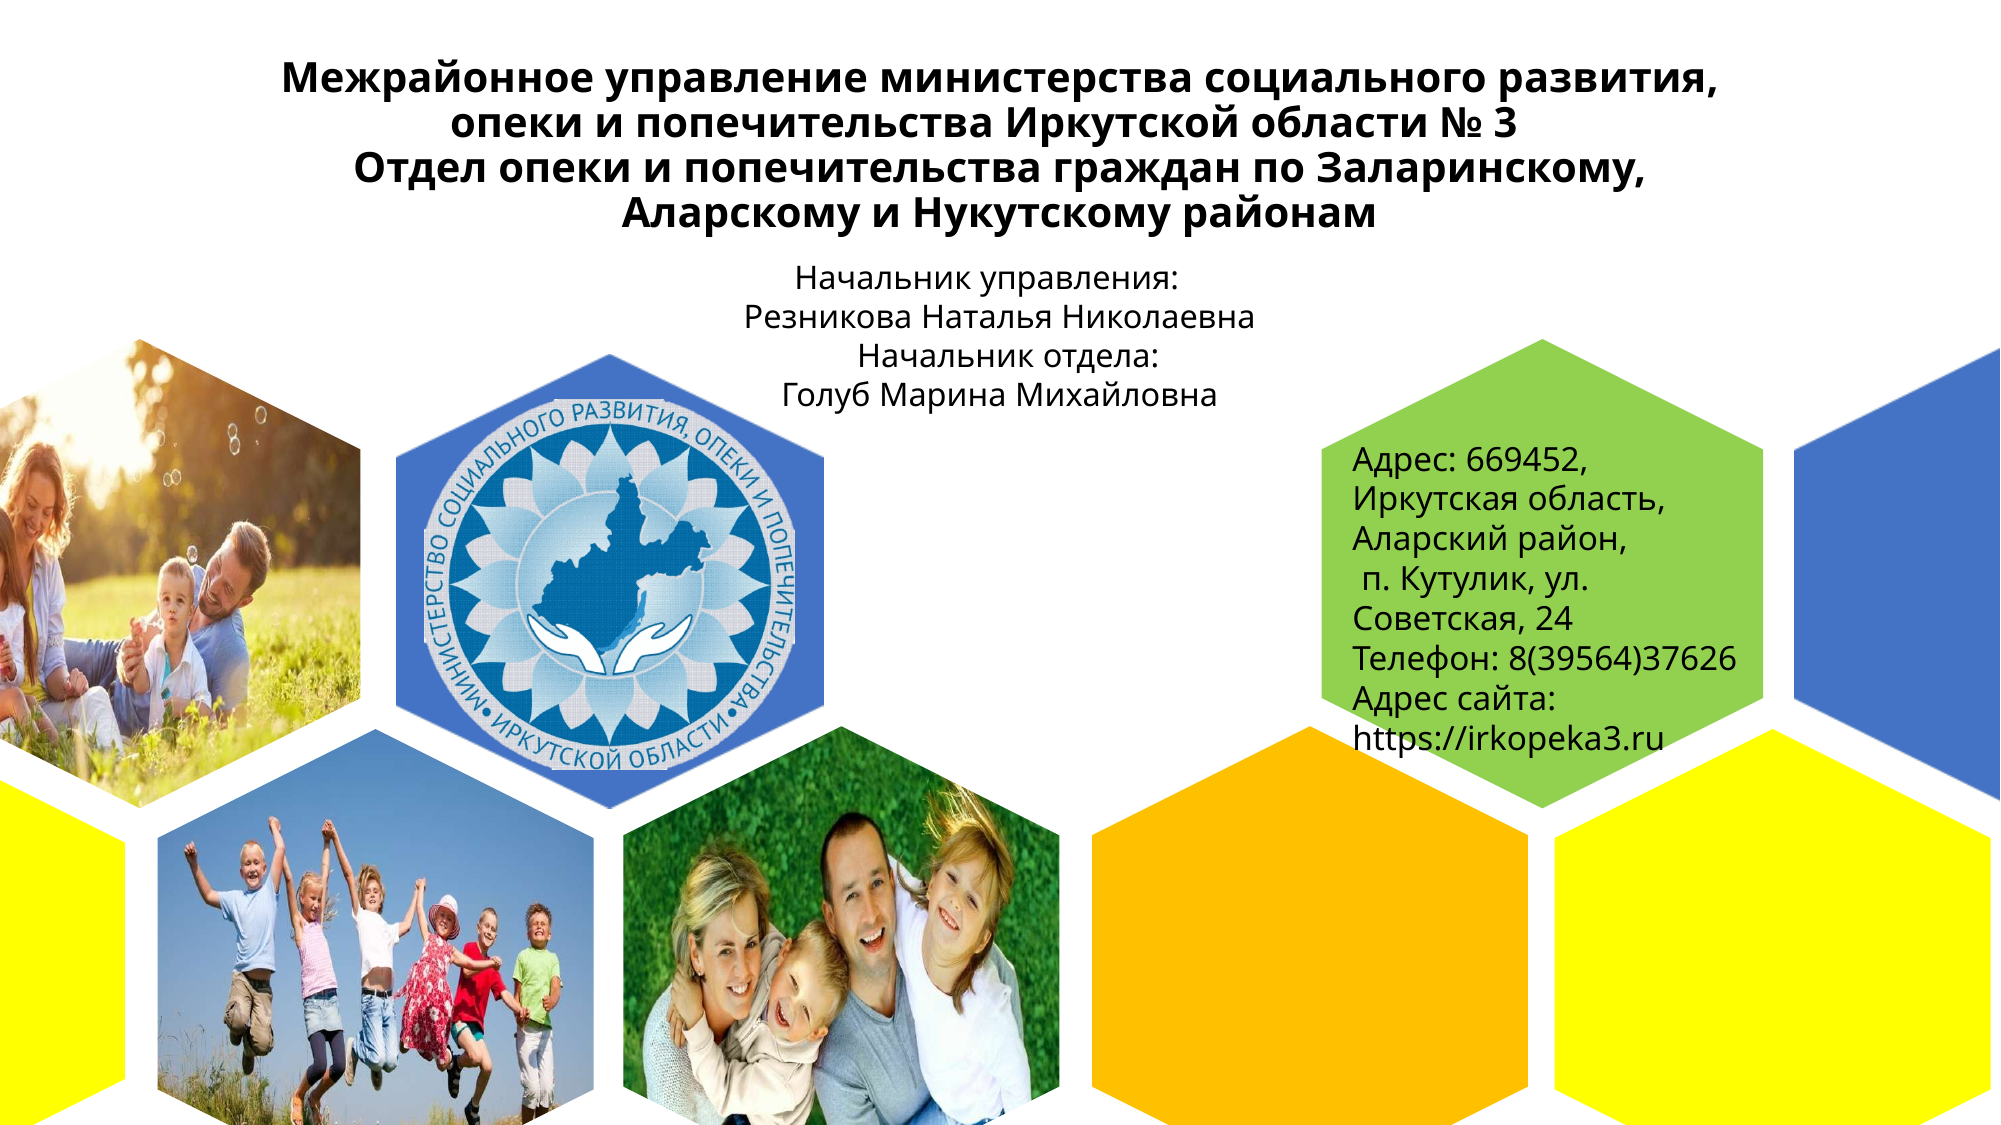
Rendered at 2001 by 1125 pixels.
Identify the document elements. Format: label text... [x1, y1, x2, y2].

title Межрайонное управление министерства социального развития, опеки и попечительства Иркутской области № 3 Отдел опеки и попечительства граждан по Заларинскому, Аларскому и Нукутскому районам [249, 31, 1750, 249]
text_box [0, 337, 362, 810]
picture [396, 354, 824, 809]
text_box [1453, 765, 1632, 810]
text_box [0, 778, 126, 1125]
text_box Адрес: 669452, Иркутская область, Аларский район, п. Кутулик, ул. Советская, 24 Телефон: 8(39564)37626 Адрес сайта: https://irkopeka3.ru [1337, 430, 1780, 765]
picture [1794, 347, 2000, 802]
text_box [1358, 337, 1727, 430]
text_box [622, 725, 1061, 1125]
text_box [156, 727, 595, 1125]
text_box [1553, 731, 1992, 1125]
text_box [1320, 440, 1337, 707]
subtitle Начальник управления: Резникова Наталья Николаевна Начальник отдела: Голуб Марина Михайловна [249, 249, 1750, 422]
text_box [1091, 725, 1530, 1125]
